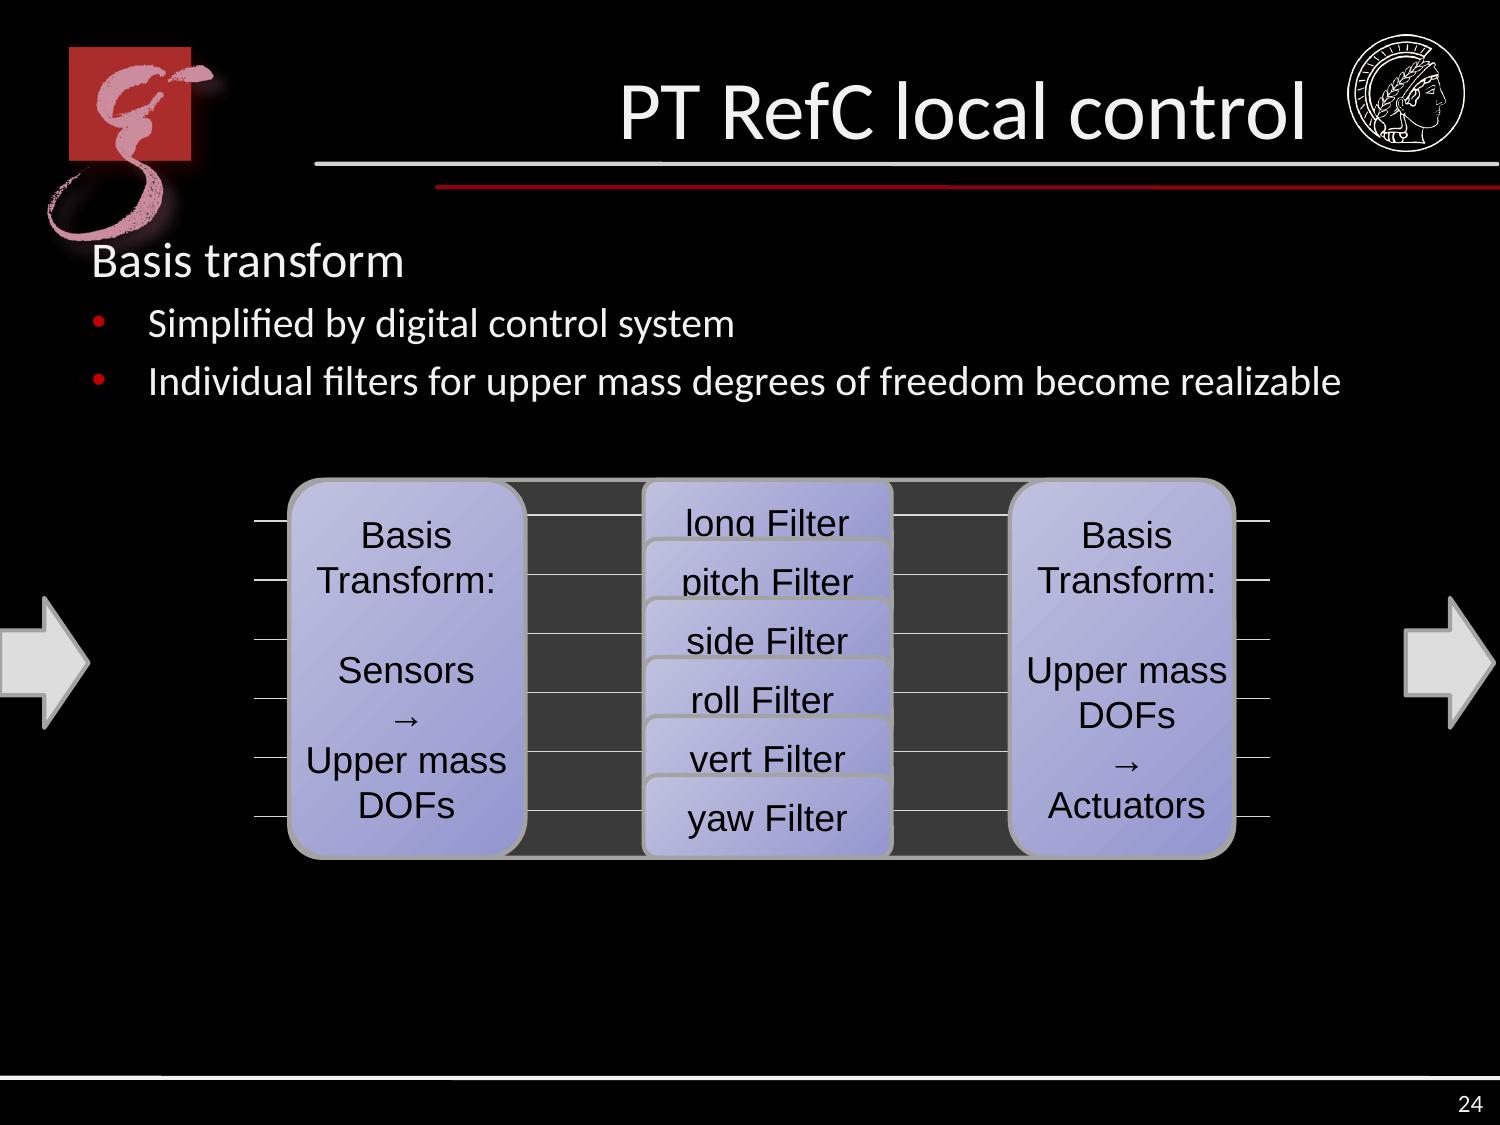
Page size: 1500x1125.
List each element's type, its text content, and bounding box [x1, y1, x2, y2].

text_box Basis transform Simplified by digital control system Individual filters for upper mass degrees of freedom become realizable [76, 219, 1471, 445]
text_box [491, 477, 654, 513]
text_box pitch Filter [648, 536, 839, 598]
text_box long Filter [641, 477, 894, 539]
text_box [1403, 595, 1496, 730]
text_box [0, 595, 91, 730]
picture [1347, 34, 1465, 152]
text_box [883, 818, 1004, 860]
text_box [529, 514, 644, 811]
title PT RefC local control [229, 46, 1325, 167]
text_box yaw Filter [641, 772, 894, 860]
text_box side Filter [648, 595, 839, 657]
text_box [529, 818, 652, 860]
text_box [288, 479, 526, 859]
text_box roll Filter [648, 654, 839, 716]
text_box vert Filter [648, 713, 839, 775]
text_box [1009, 479, 1245, 859]
text_box [881, 477, 1042, 513]
slide_number 24 [1148, 1078, 1499, 1125]
picture [30, 35, 247, 275]
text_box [844, 514, 1004, 811]
